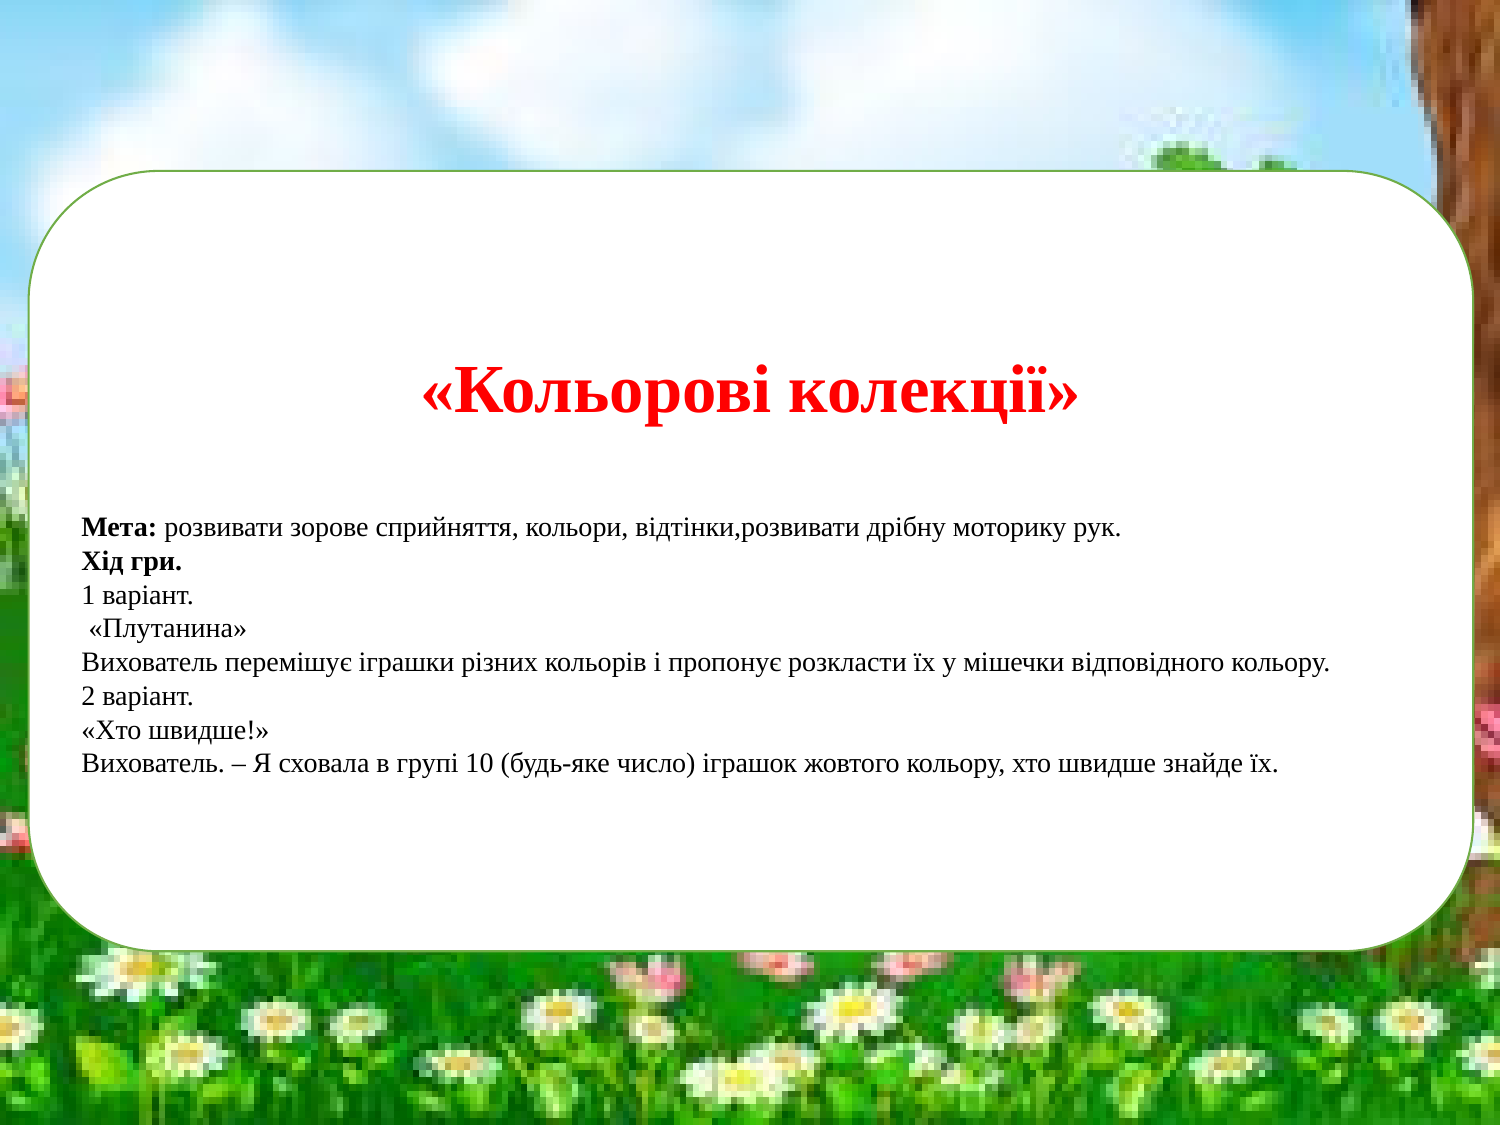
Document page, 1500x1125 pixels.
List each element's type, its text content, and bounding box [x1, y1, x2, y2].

text_box «Кольорові колекції» Мета: розвивати зорове сприйняття, кольори, відтінки,розвивати дрібну моторику рук. Хід гри. 1 варіант. «Плутанина» Вихователь перемішує іграшки різних кольорів і пропонує розкласти їх у мішечки відповідного кольору. 2 варіант. «Хто швидше!» Вихователь. – Я сховала в групі 10 (будь-яке число) іграшок жовтого кольору, хто швидше знайде їх. [27, 169, 1475, 953]
picture [0, 0, 1500, 1125]
